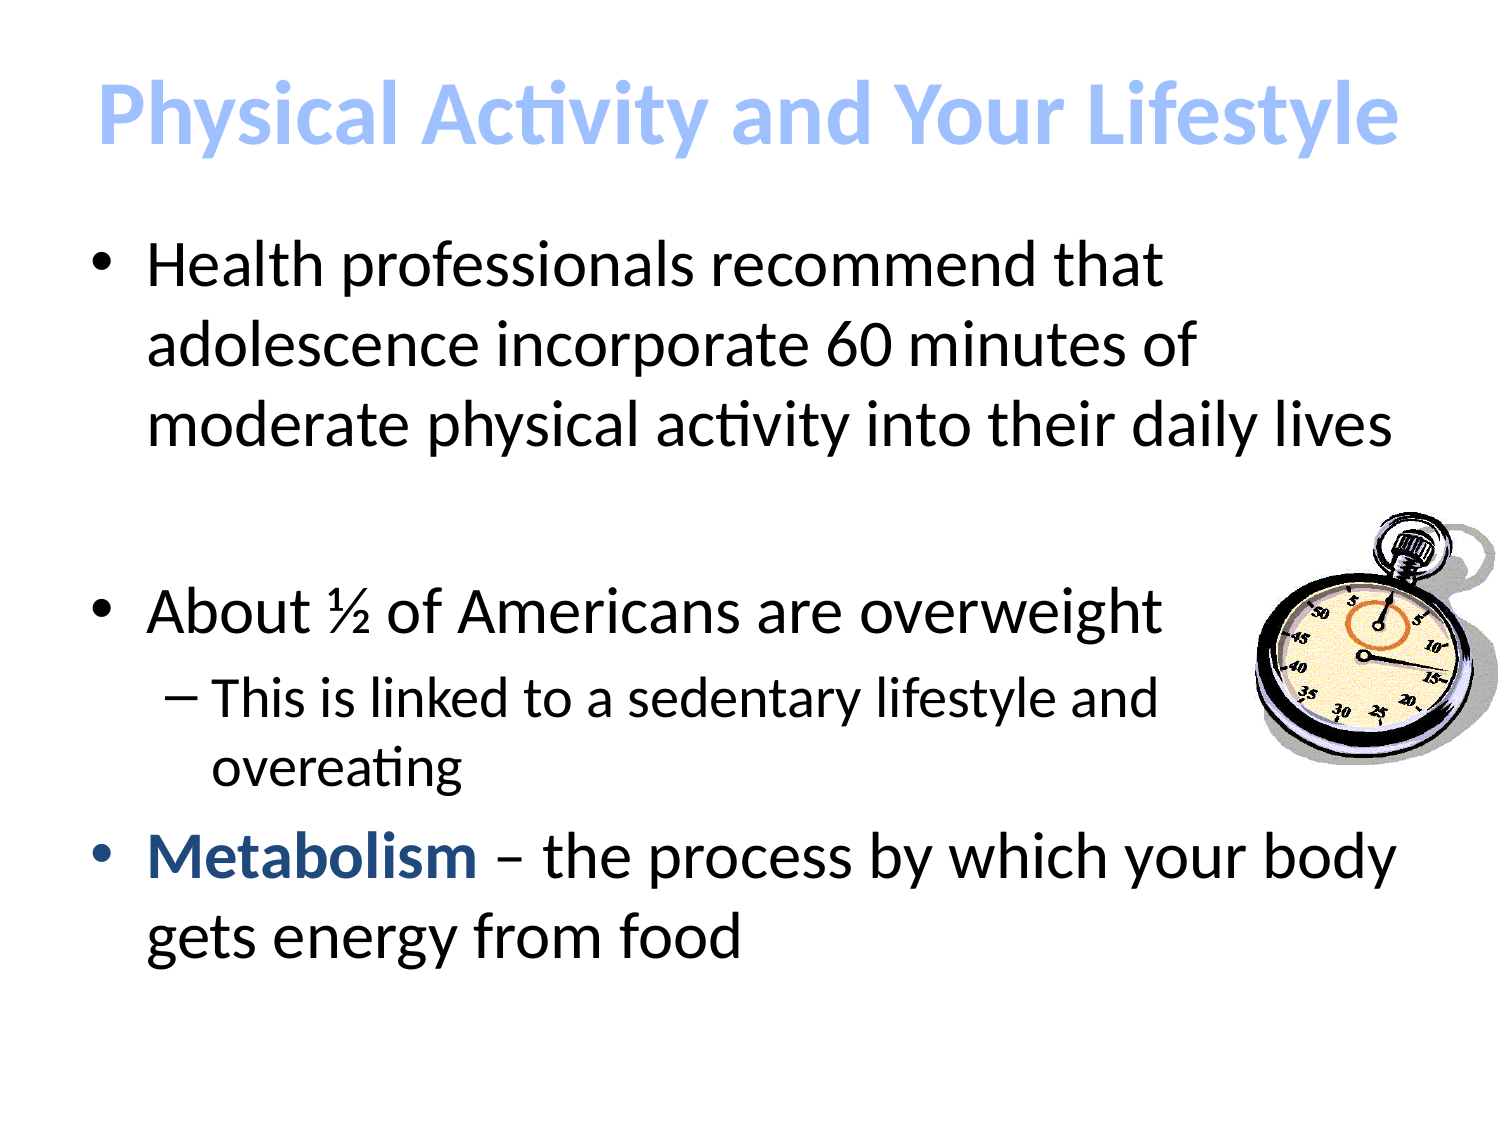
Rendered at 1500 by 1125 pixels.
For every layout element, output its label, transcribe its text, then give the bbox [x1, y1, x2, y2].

list Health professionals recommend that adolescence incorporate 60 minutes of moderate physical activity into their daily lives About ½ of Americans are overweight This is linked to a sedentary lifestyle and overeating Metabolism – the process by which your body gets energy from food [75, 212, 1425, 1005]
picture [1254, 512, 1498, 765]
title Physical Activity and Your Lifestyle [75, 45, 1425, 212]
